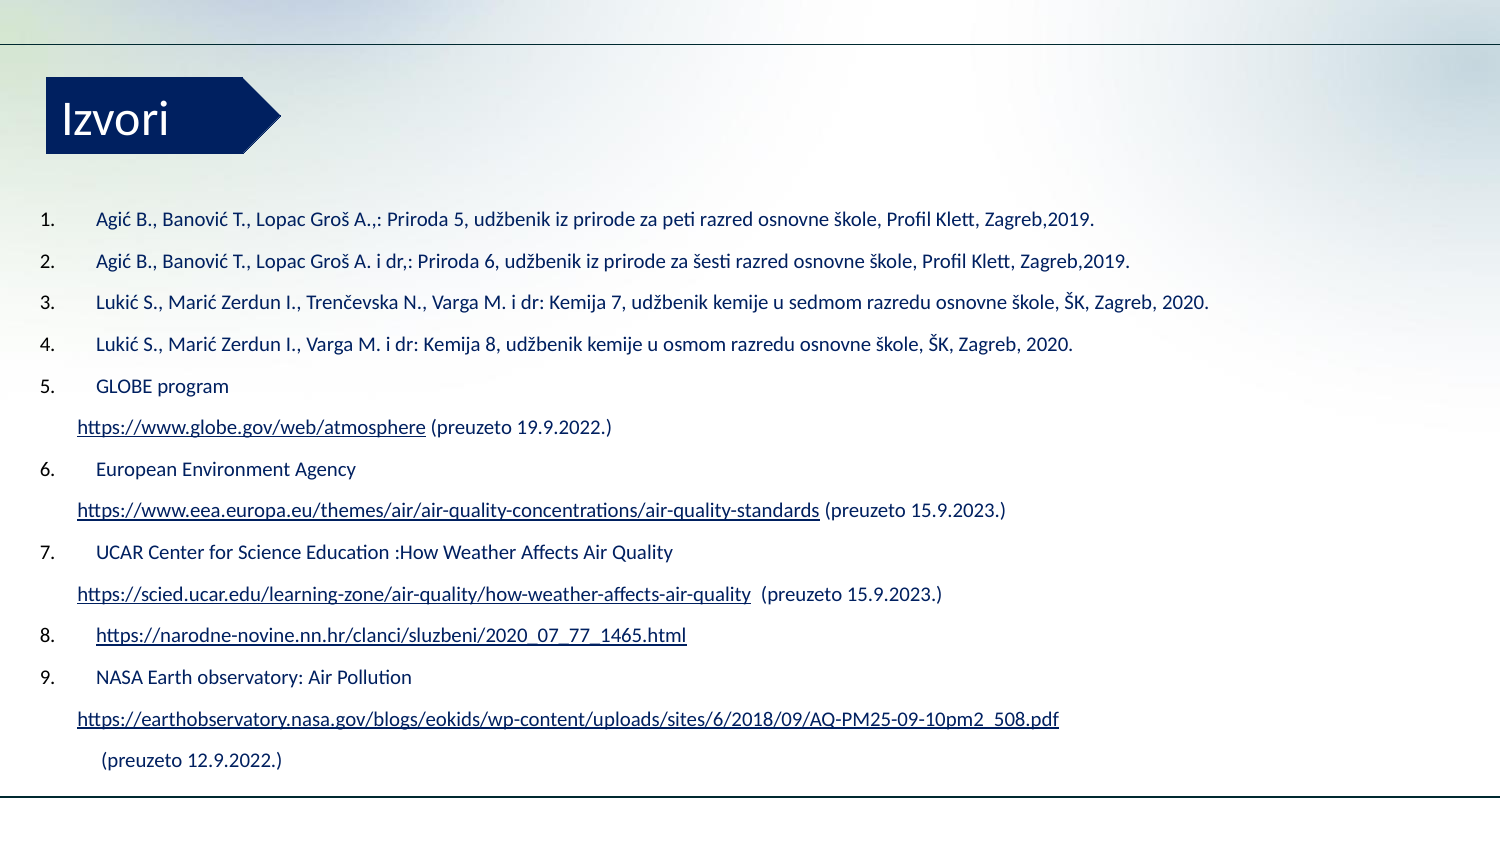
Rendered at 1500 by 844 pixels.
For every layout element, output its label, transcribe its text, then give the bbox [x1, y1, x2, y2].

picture [0, 0, 1500, 44]
picture [0, 45, 1500, 796]
picture [0, 798, 1500, 844]
text_box Agić B., Banović T., Lopac Groš A.,: Priroda 5, udžbenik iz prirode za peti razred osnovne škole, Profil Klett, Zagreb,2019. Agić B., Banović T., Lopac Groš A. i dr,: Priroda 6, udžbenik iz prirode za šesti razred osnovne škole, Profil Klett, Zagreb,2019. Lukić S., Marić Zerdun I., Trenčevska N., Varga M. i dr: Kemija 7, udžbenik kemije u sedmom razredu osnovne škole, ŠK, Zagreb, 2020. Lukić S., Marić Zerdun I., Varga M. i dr: Kemija 8, udžbenik kemije u osmom razredu osnovne škole, ŠK, Zagreb, 2020. GLOBE program https://www.globe.gov/web/atmosphere (preuzeto 19.9.2022.) European Environment Agency https://www.eea.europa.eu/themes/air/air-quality-concentrations/air-quality-standards (preuzeto 15.9.2023.) UCAR Center for Science Education :How Weather Affects Air Quality https://scied.ucar.edu/learning-zone/air-quality/how-weather-affects-air-quality (preuzeto 15.9.2023.) https://narodne-novine.nn.hr/clanci/sluzbeni/2020_07_77_1465.html NASA Earth observatory: Air Pollution https://earthobservatory.nasa.gov/blogs/eokids/wp-content/uploads/sites/6/2018/09/AQ-PM25-09-10pm2_508.pdf (preuzeto 12.9.2022.) [24, 198, 1475, 821]
text_box Izvori [46, 77, 281, 154]
